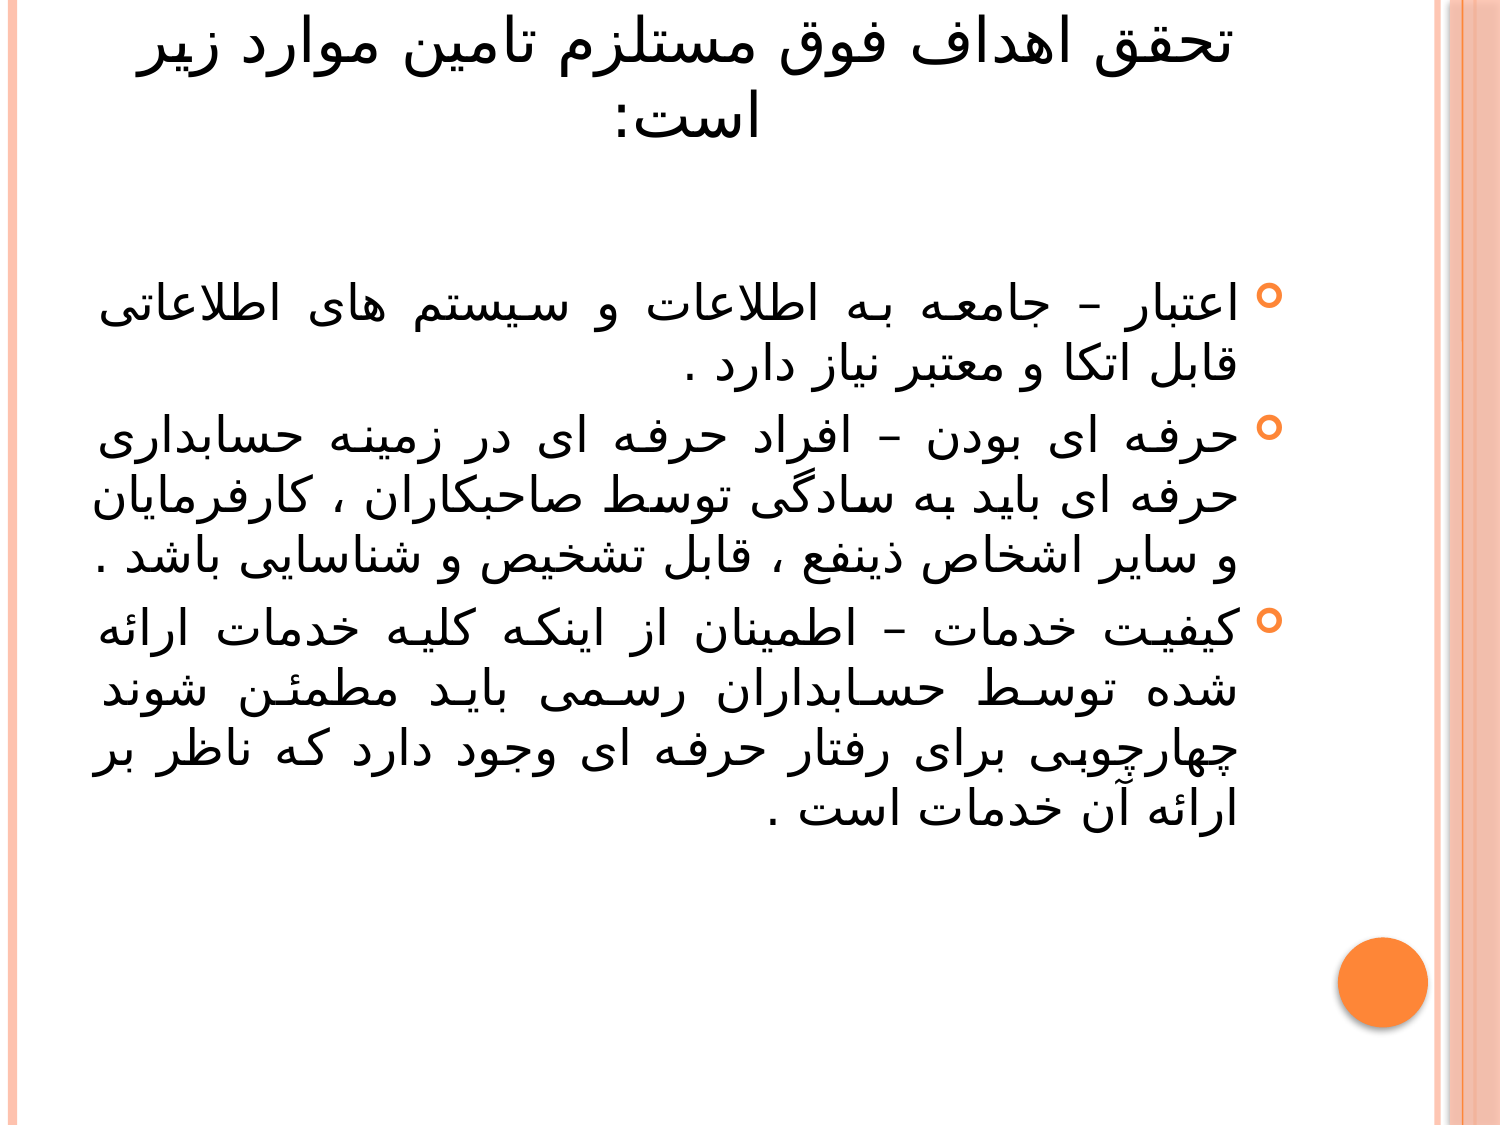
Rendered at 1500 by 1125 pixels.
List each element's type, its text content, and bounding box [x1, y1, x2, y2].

list اعتبار – جامعه به اطلاعات و سیستم های اطلاعاتی قابل اتکا و معتبر نیاز دارد . حرفه ای بودن – افراد حرفه ای در زمینه حسابداری حرفه ای باید به سادگی توسط صاحبکاران ، کارفرمایان و سایر اشخاص ذینفع ، قابل تشخیص و شناسایی باشد . کیفیت خدمات – اطمینان از اینکه کلیه خدمات ارائه شده توسط حسابداران رسمی باید مطمئن شوند چهارچوبی برای رفتار حرفه ای وجود دارد که ناظر بر ارائه آن خدمات است . [75, 262, 1300, 1062]
title تحقق اهداف فوق مستلزم تامین موارد زیر است: [75, 45, 1300, 233]
